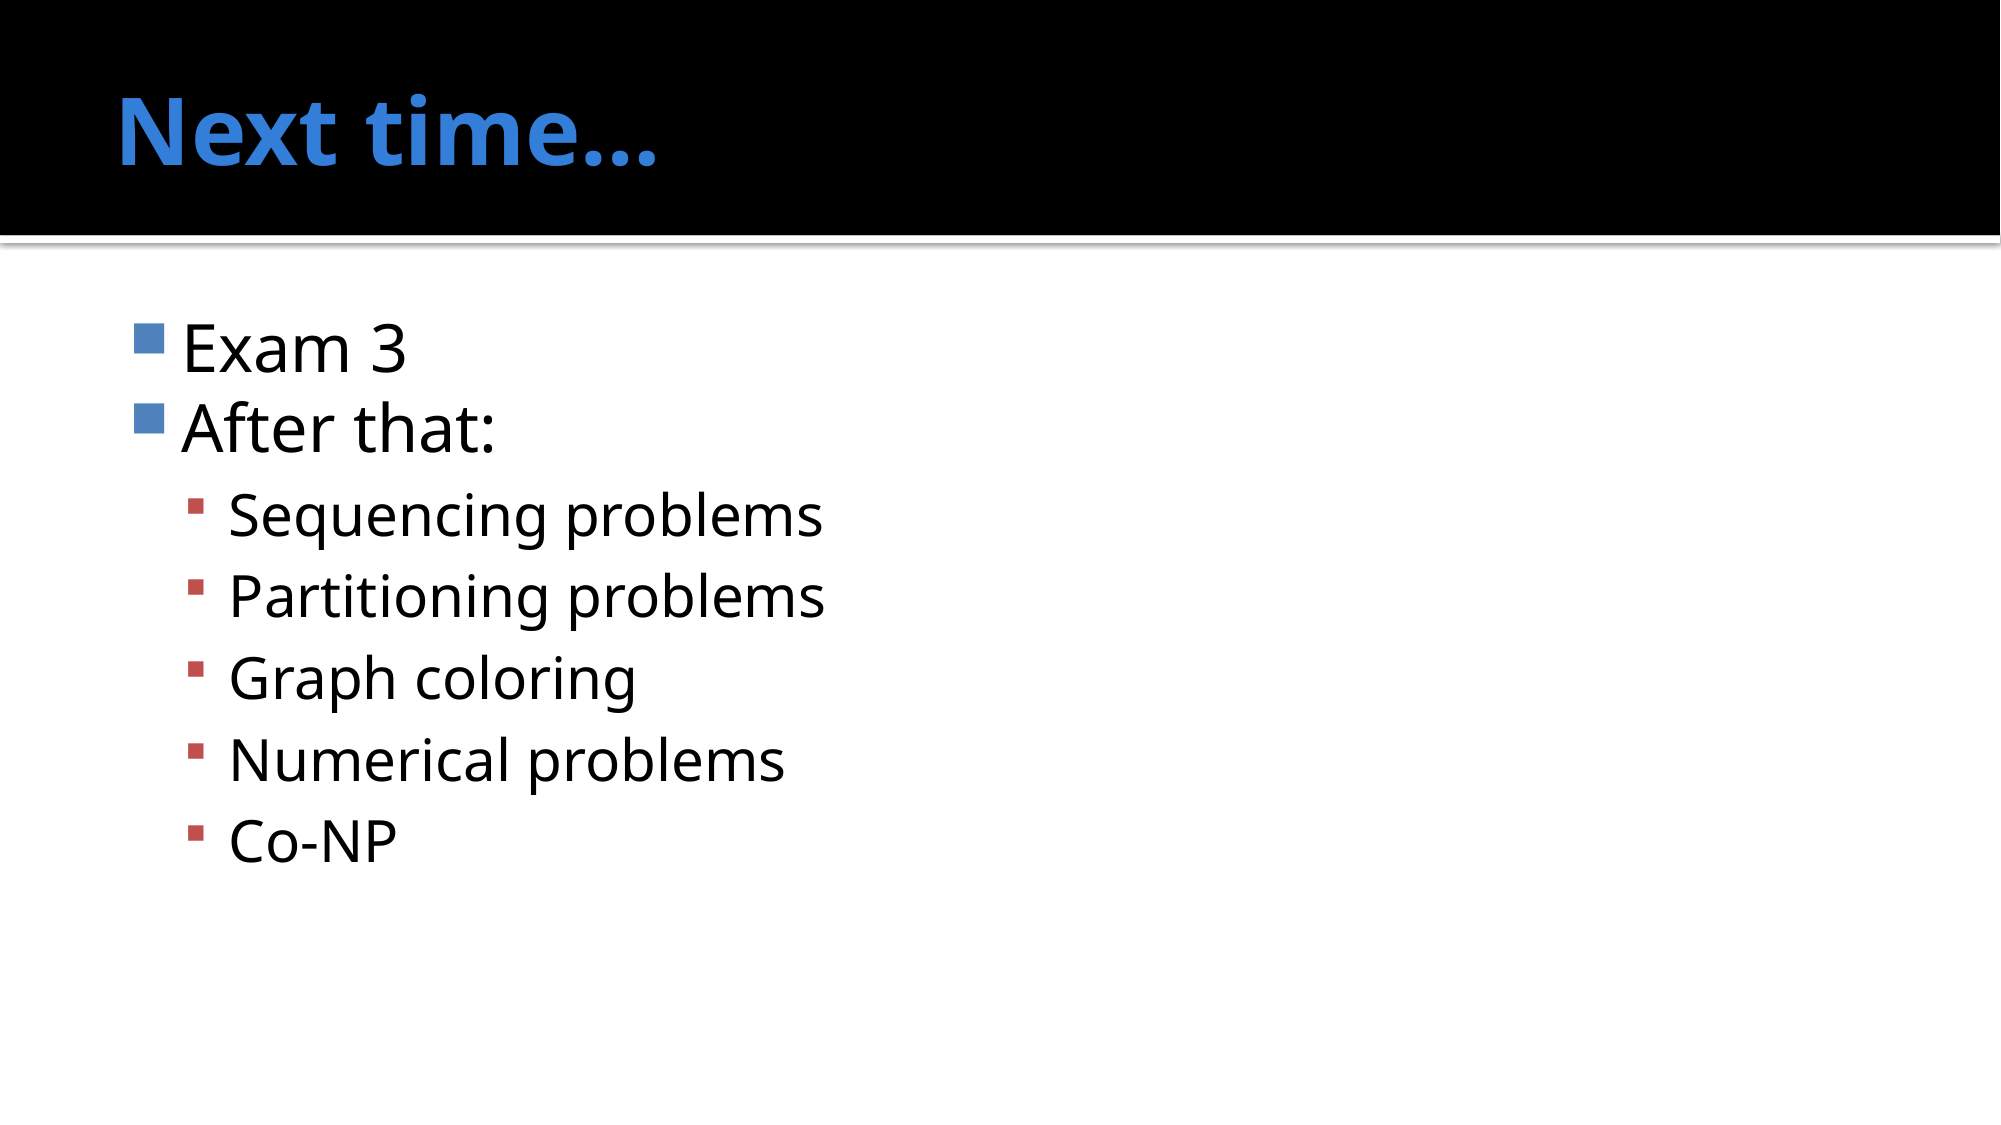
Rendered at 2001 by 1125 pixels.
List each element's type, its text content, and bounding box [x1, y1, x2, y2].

title Next time… [99, 25, 1900, 231]
list Exam 3 After that: Sequencing problems Partitioning problems Graph coloring Numerical problems Co-NP [99, 291, 1900, 1050]
